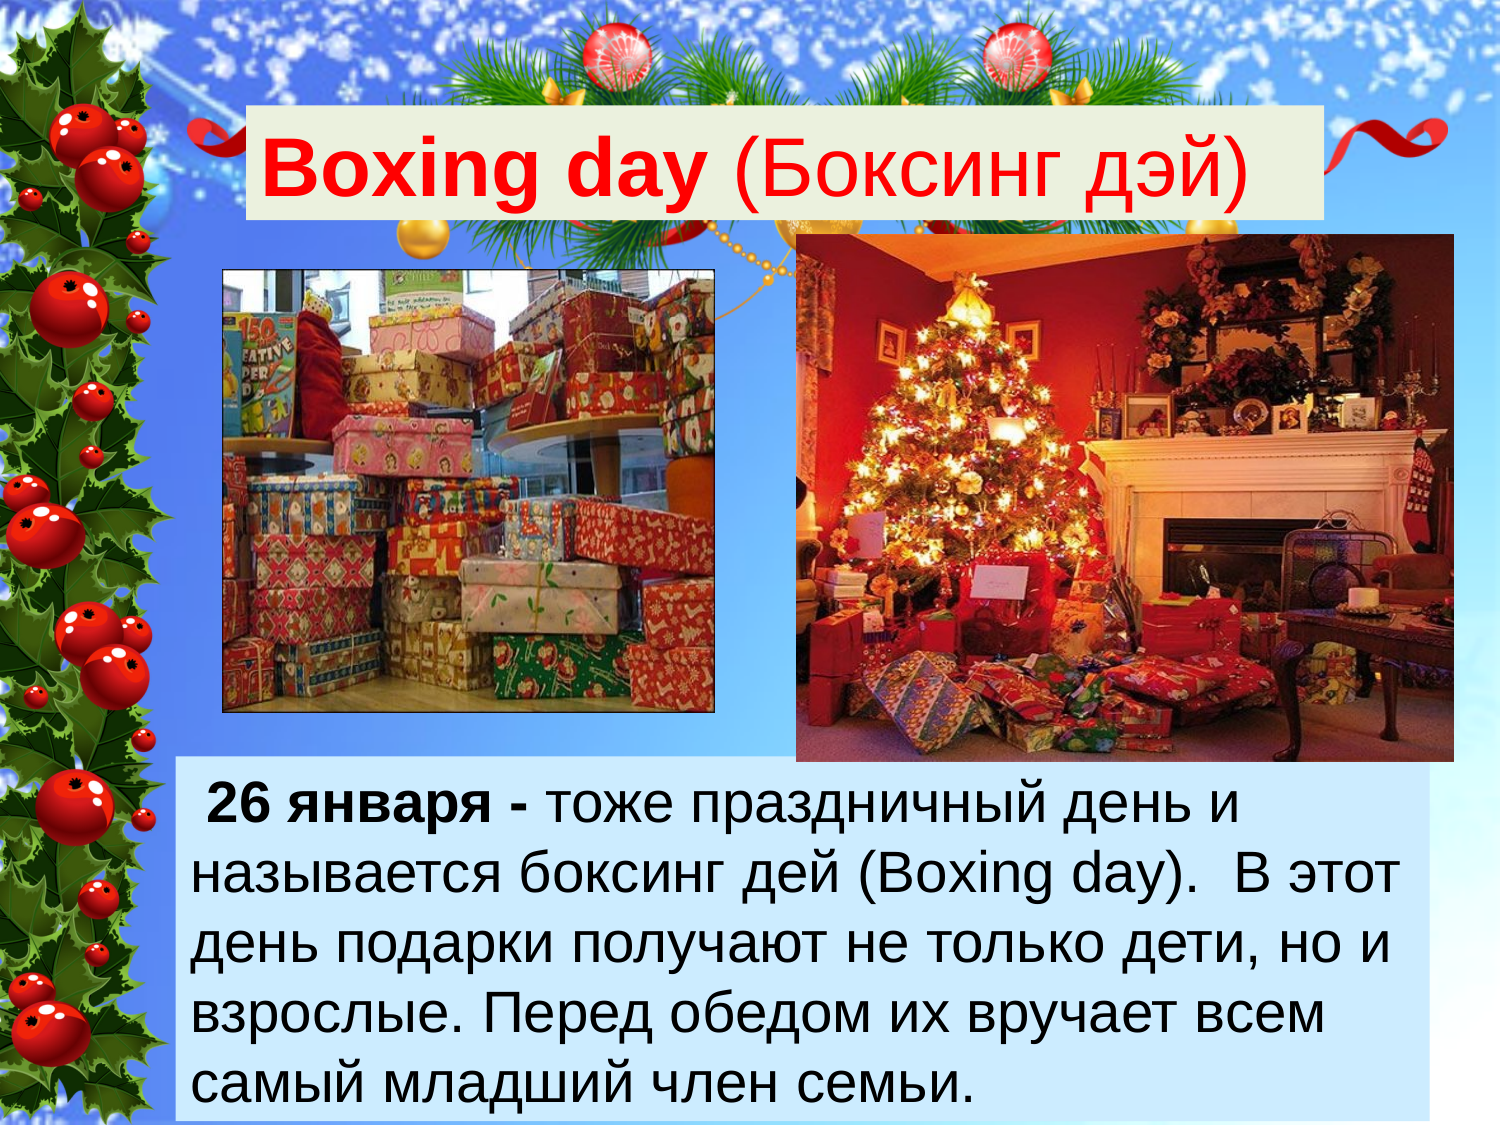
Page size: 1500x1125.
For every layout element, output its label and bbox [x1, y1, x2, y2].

text_box [0, 0, 1500, 1125]
picture [222, 269, 715, 714]
picture [796, 234, 1454, 762]
